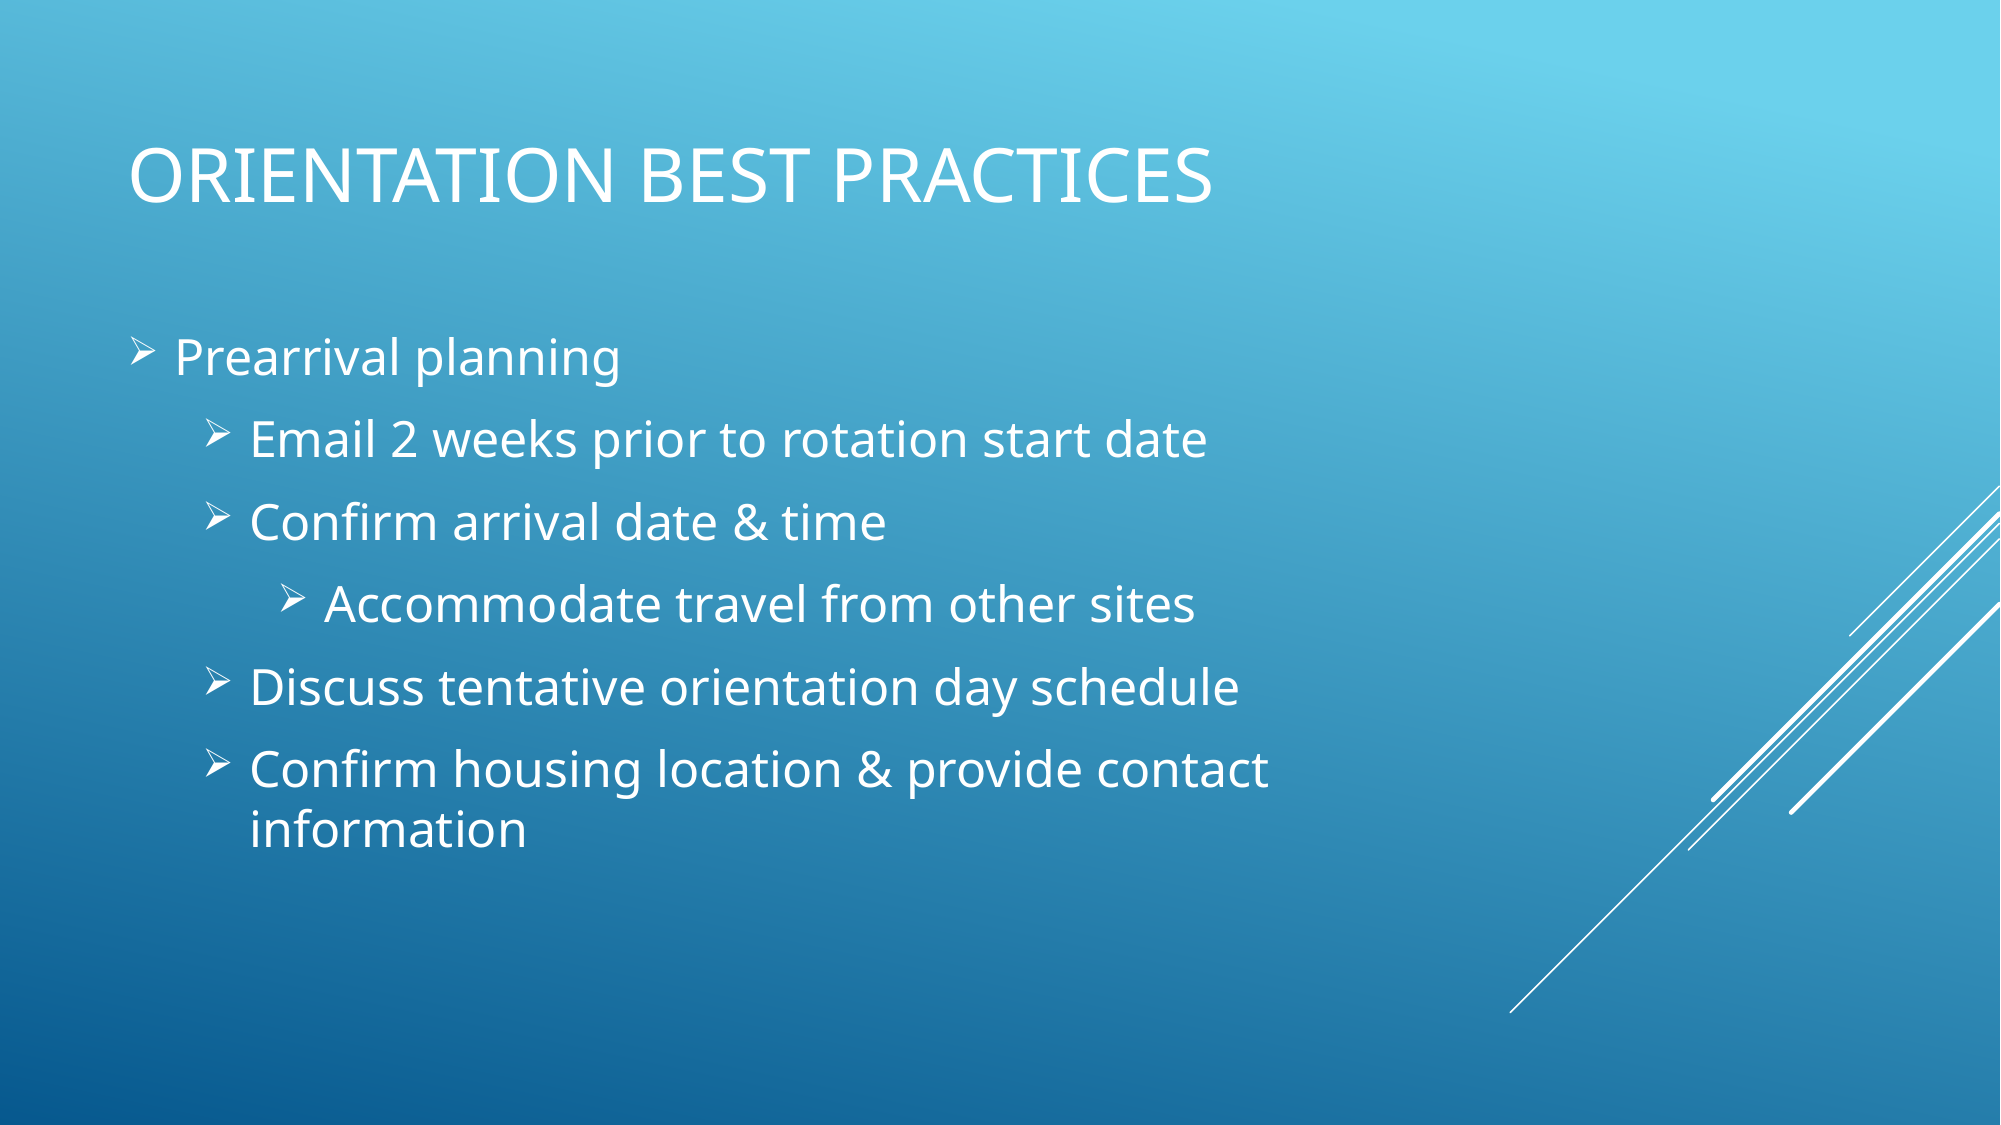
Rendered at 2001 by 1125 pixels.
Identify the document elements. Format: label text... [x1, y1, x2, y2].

list Prearrival planning Email 2 weeks prior to rotation start date Confirm arrival date & time Accommodate travel from other sites Discuss tentative orientation day schedule Confirm housing location & provide contact information [112, 212, 1513, 972]
title Orientation best practices [112, 96, 1513, 212]
